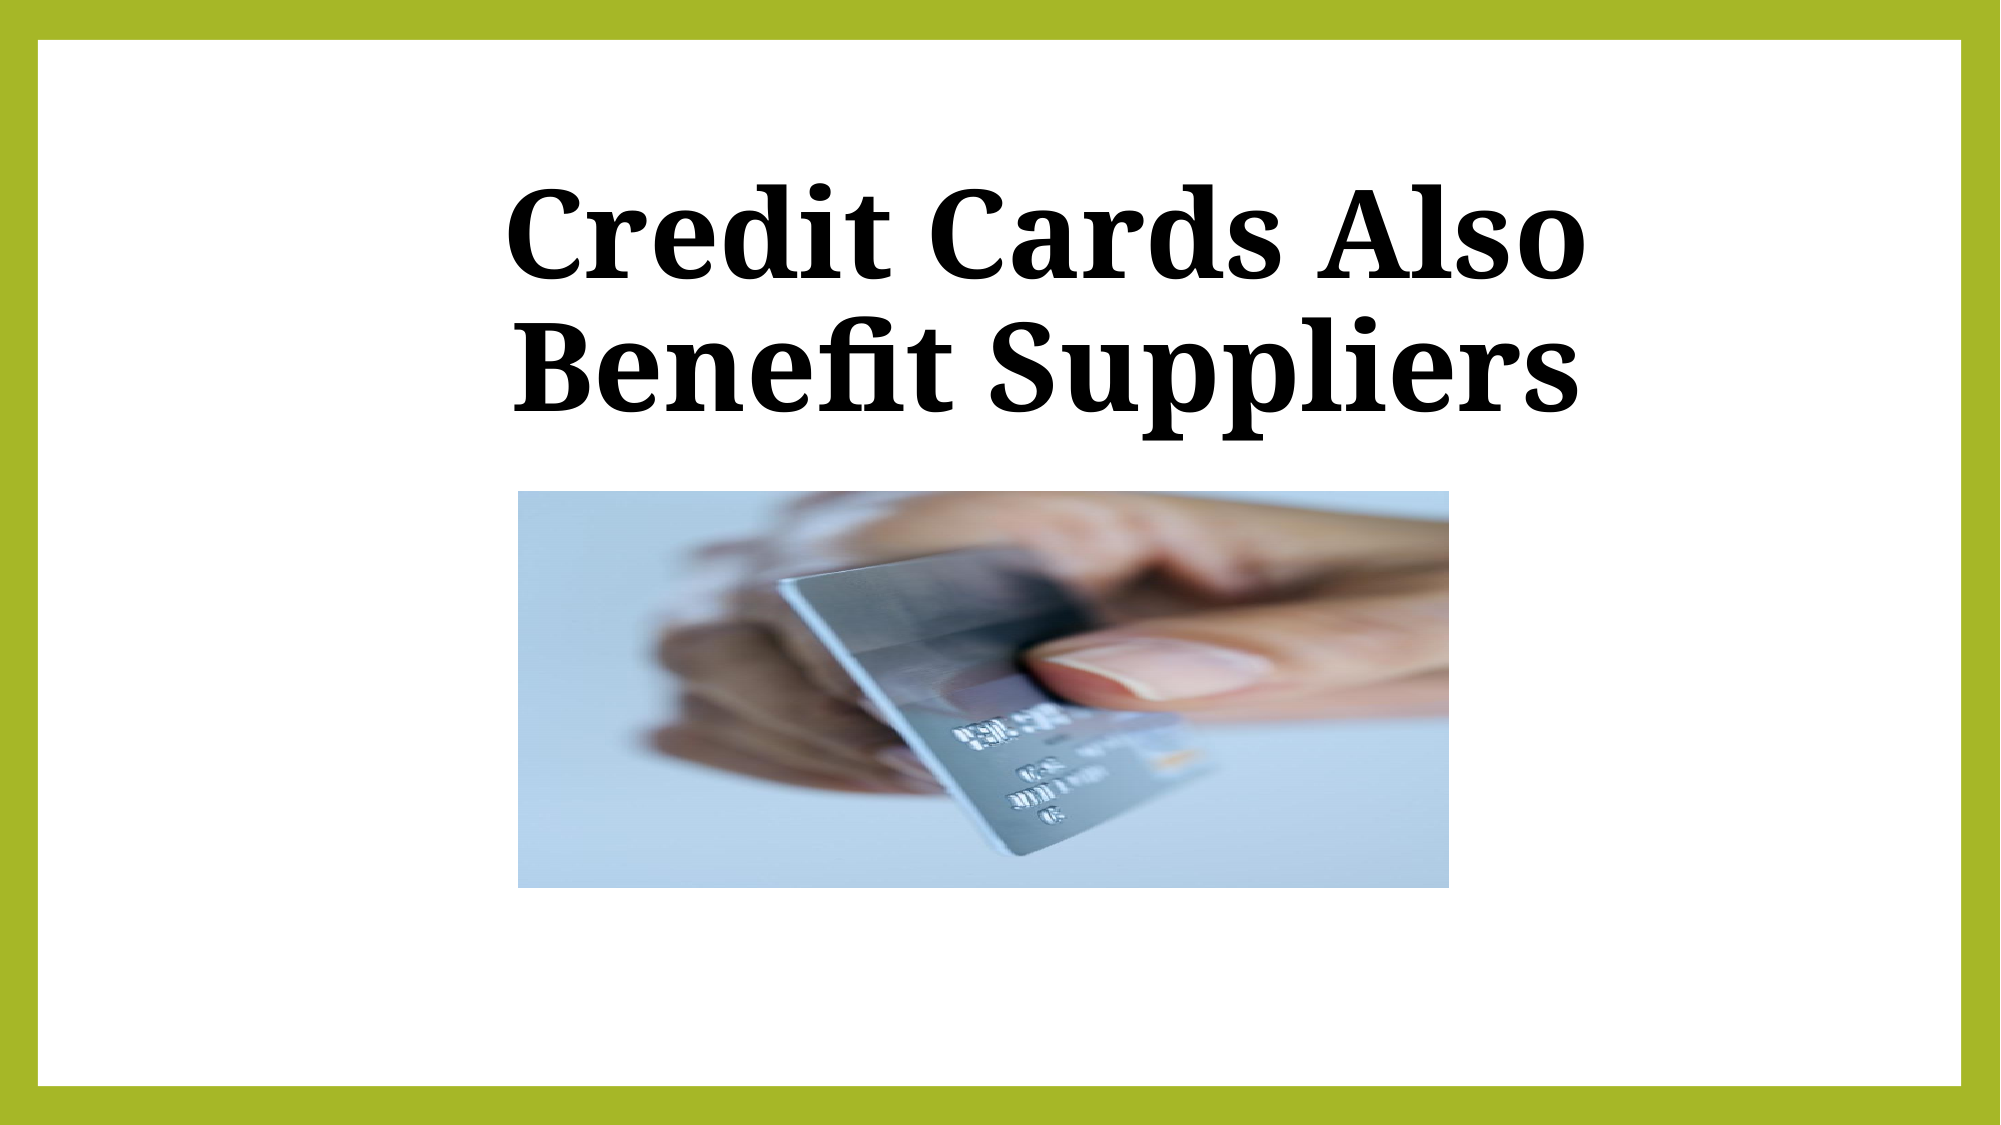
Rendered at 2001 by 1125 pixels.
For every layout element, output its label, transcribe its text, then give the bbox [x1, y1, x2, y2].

picture [518, 491, 1450, 888]
list Credit Cards Also Benefit Suppliers [272, 17, 1801, 719]
